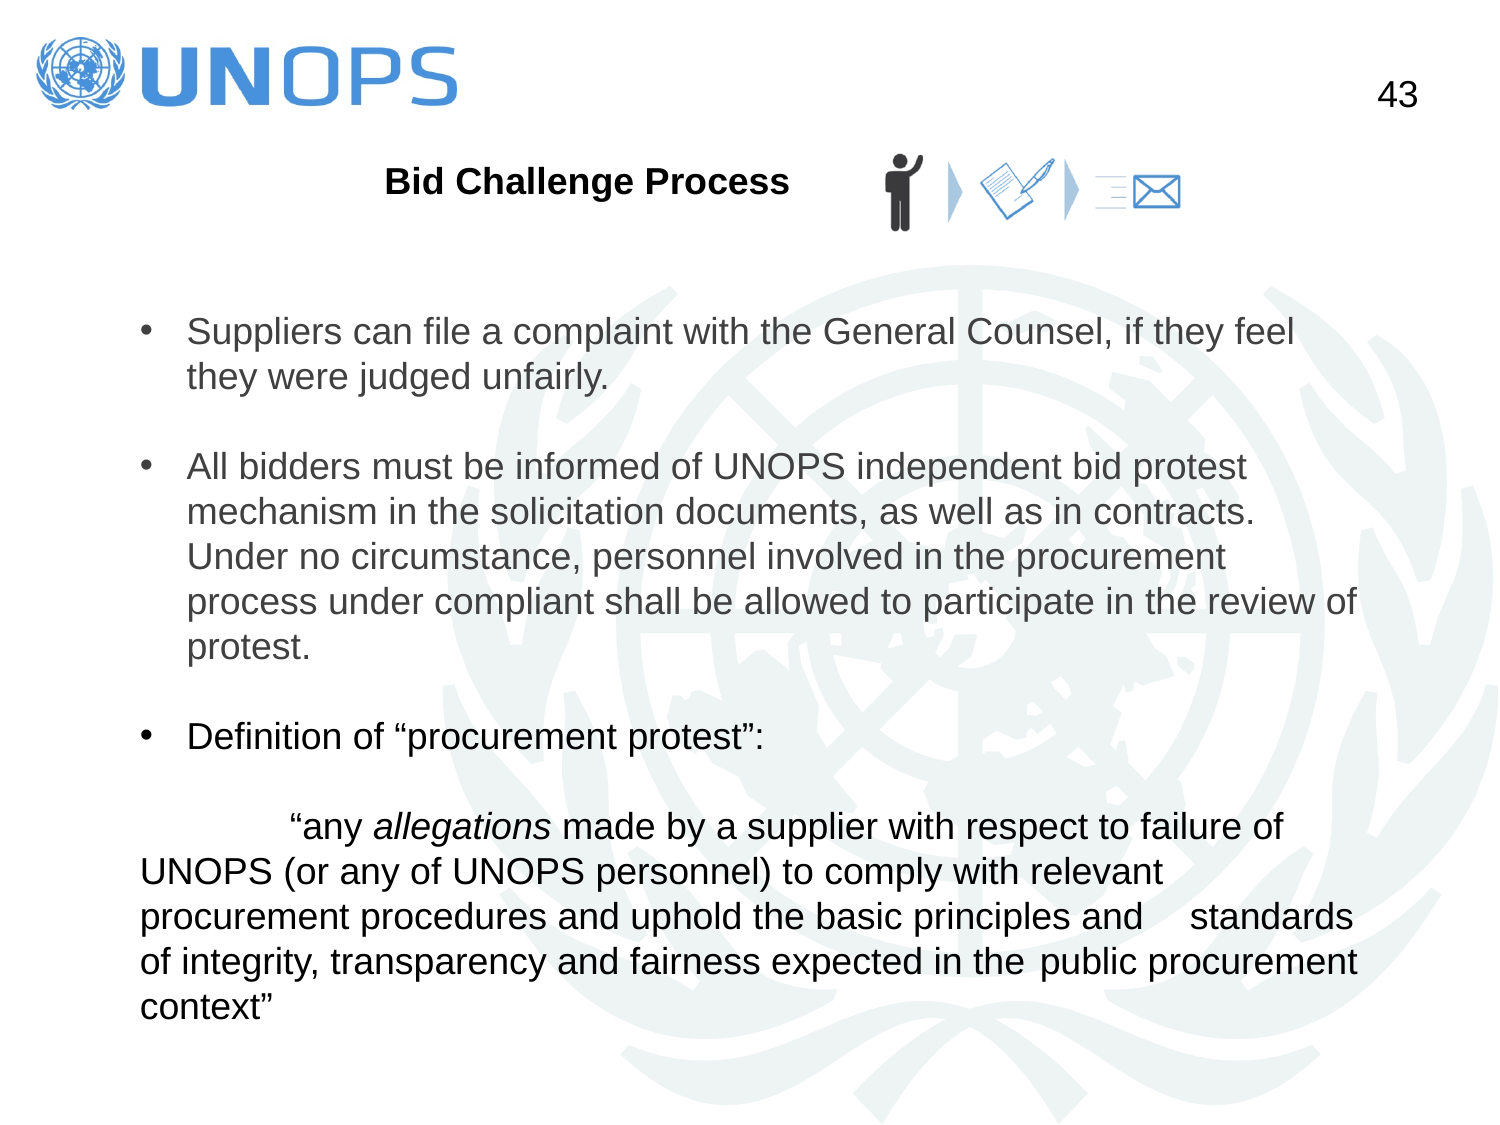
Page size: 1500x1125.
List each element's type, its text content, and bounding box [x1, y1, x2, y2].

text_box Bid Challenge Process [50, 149, 873, 210]
text_box Suppliers can file a complaint with the General Counsel, if they feel they were judged unfairly. All bidders must be informed of UNOPS independent bid protest mechanism in the solicitation documents, as well as in contracts. Under no circumstance, personnel involved in the procurement process under compliant shall be allowed to participate in the review of protest. Definition of “procurement protest”: “any allegations made by a supplier with respect to failure of UNOPS (or any of UNOPS personnel) to comply with relevant procurement procedures and uphold the basic principles and standards of integrity, transparency and fairness expected in the public procurement context” [125, 299, 1375, 1080]
picture [36, 37, 457, 110]
picture [874, 149, 1183, 233]
